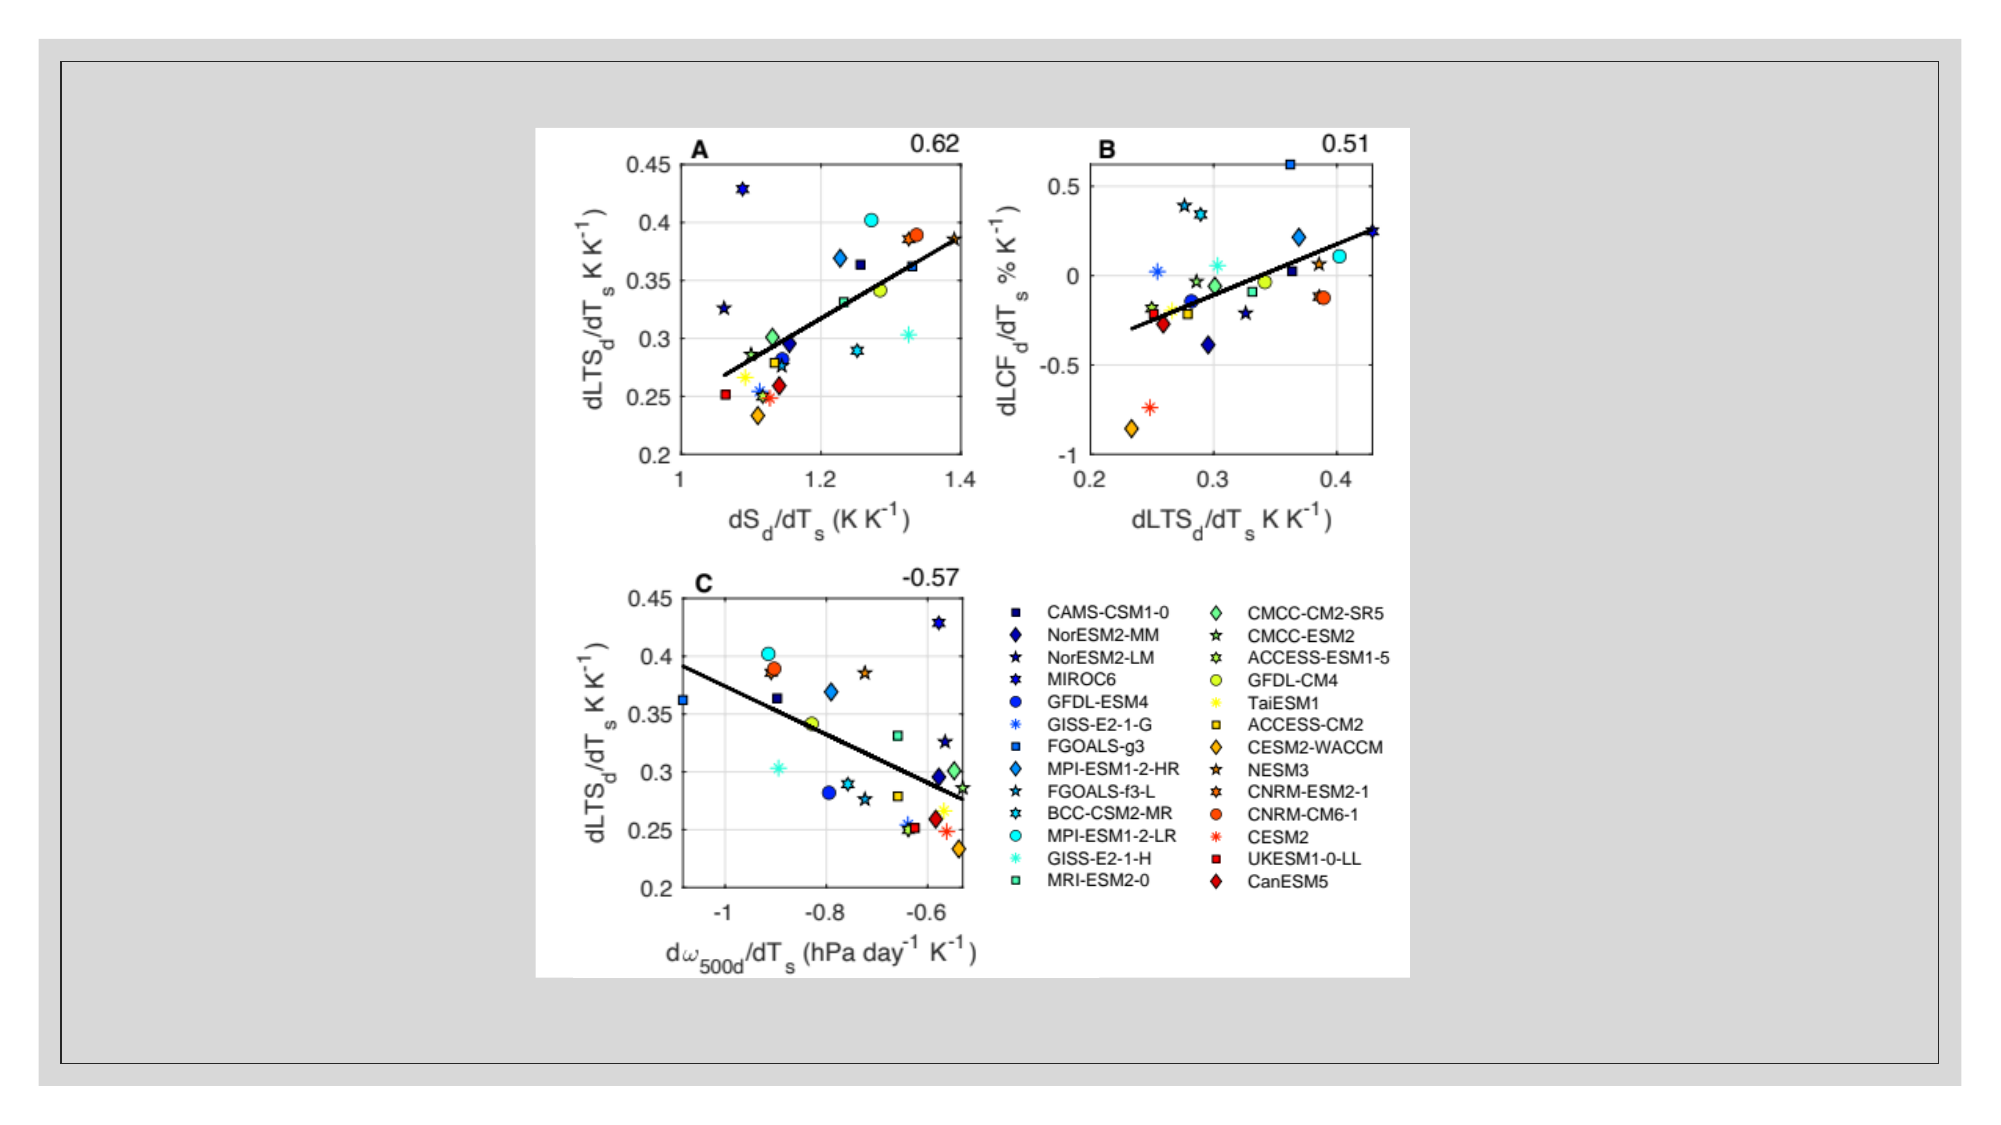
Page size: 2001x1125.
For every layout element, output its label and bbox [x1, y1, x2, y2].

text_box [535, 127, 1410, 978]
